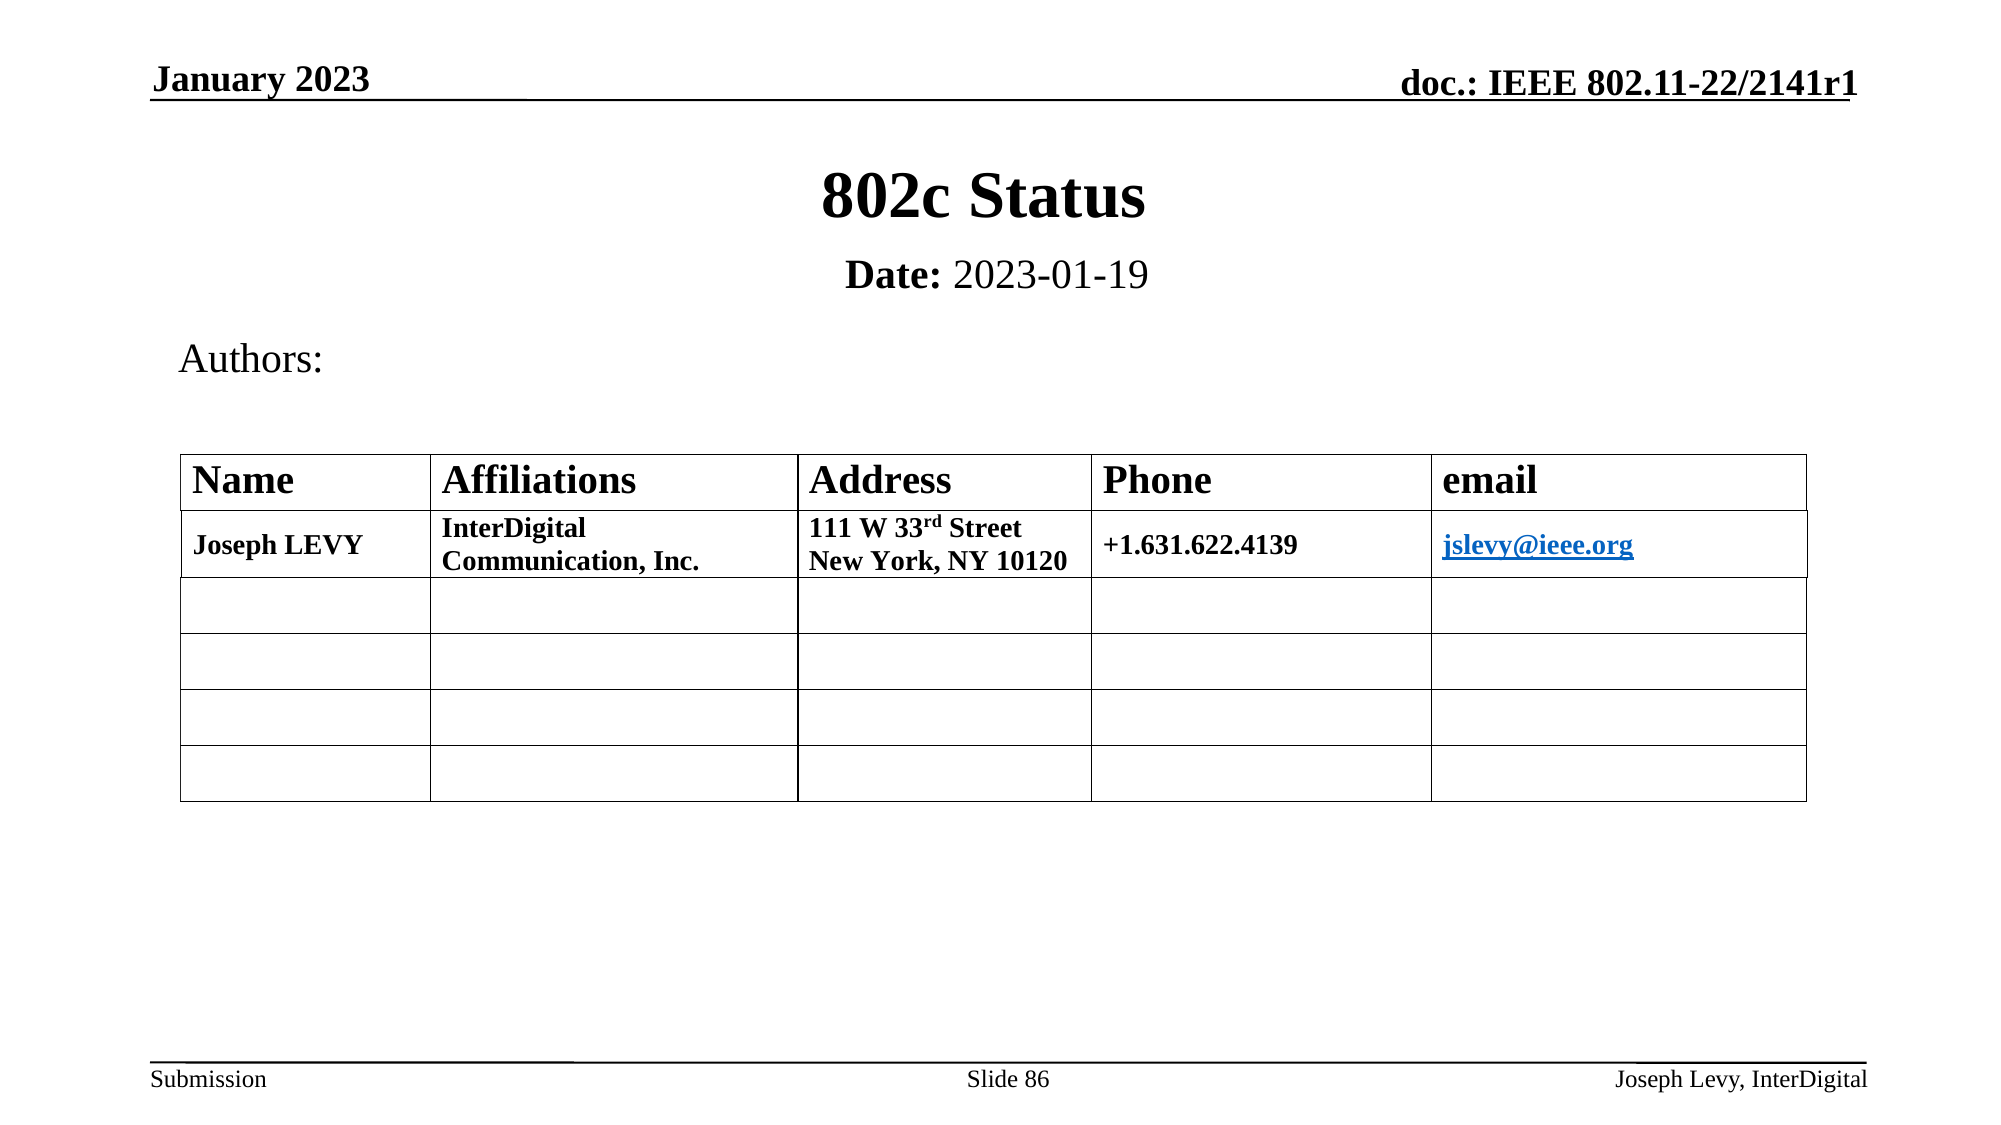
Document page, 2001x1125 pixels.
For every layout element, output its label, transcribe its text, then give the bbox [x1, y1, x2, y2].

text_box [180, 453, 1859, 896]
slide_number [152, 54, 563, 100]
title 802c Status [133, 70, 1835, 312]
text_box Authors: [162, 323, 401, 387]
subtitle Date: 2023-01-19 [296, 239, 1698, 453]
slide_number Slide 86 [950, 1061, 1067, 1123]
footer Joseph Levy, InterDigital [1171, 1061, 1869, 1093]
